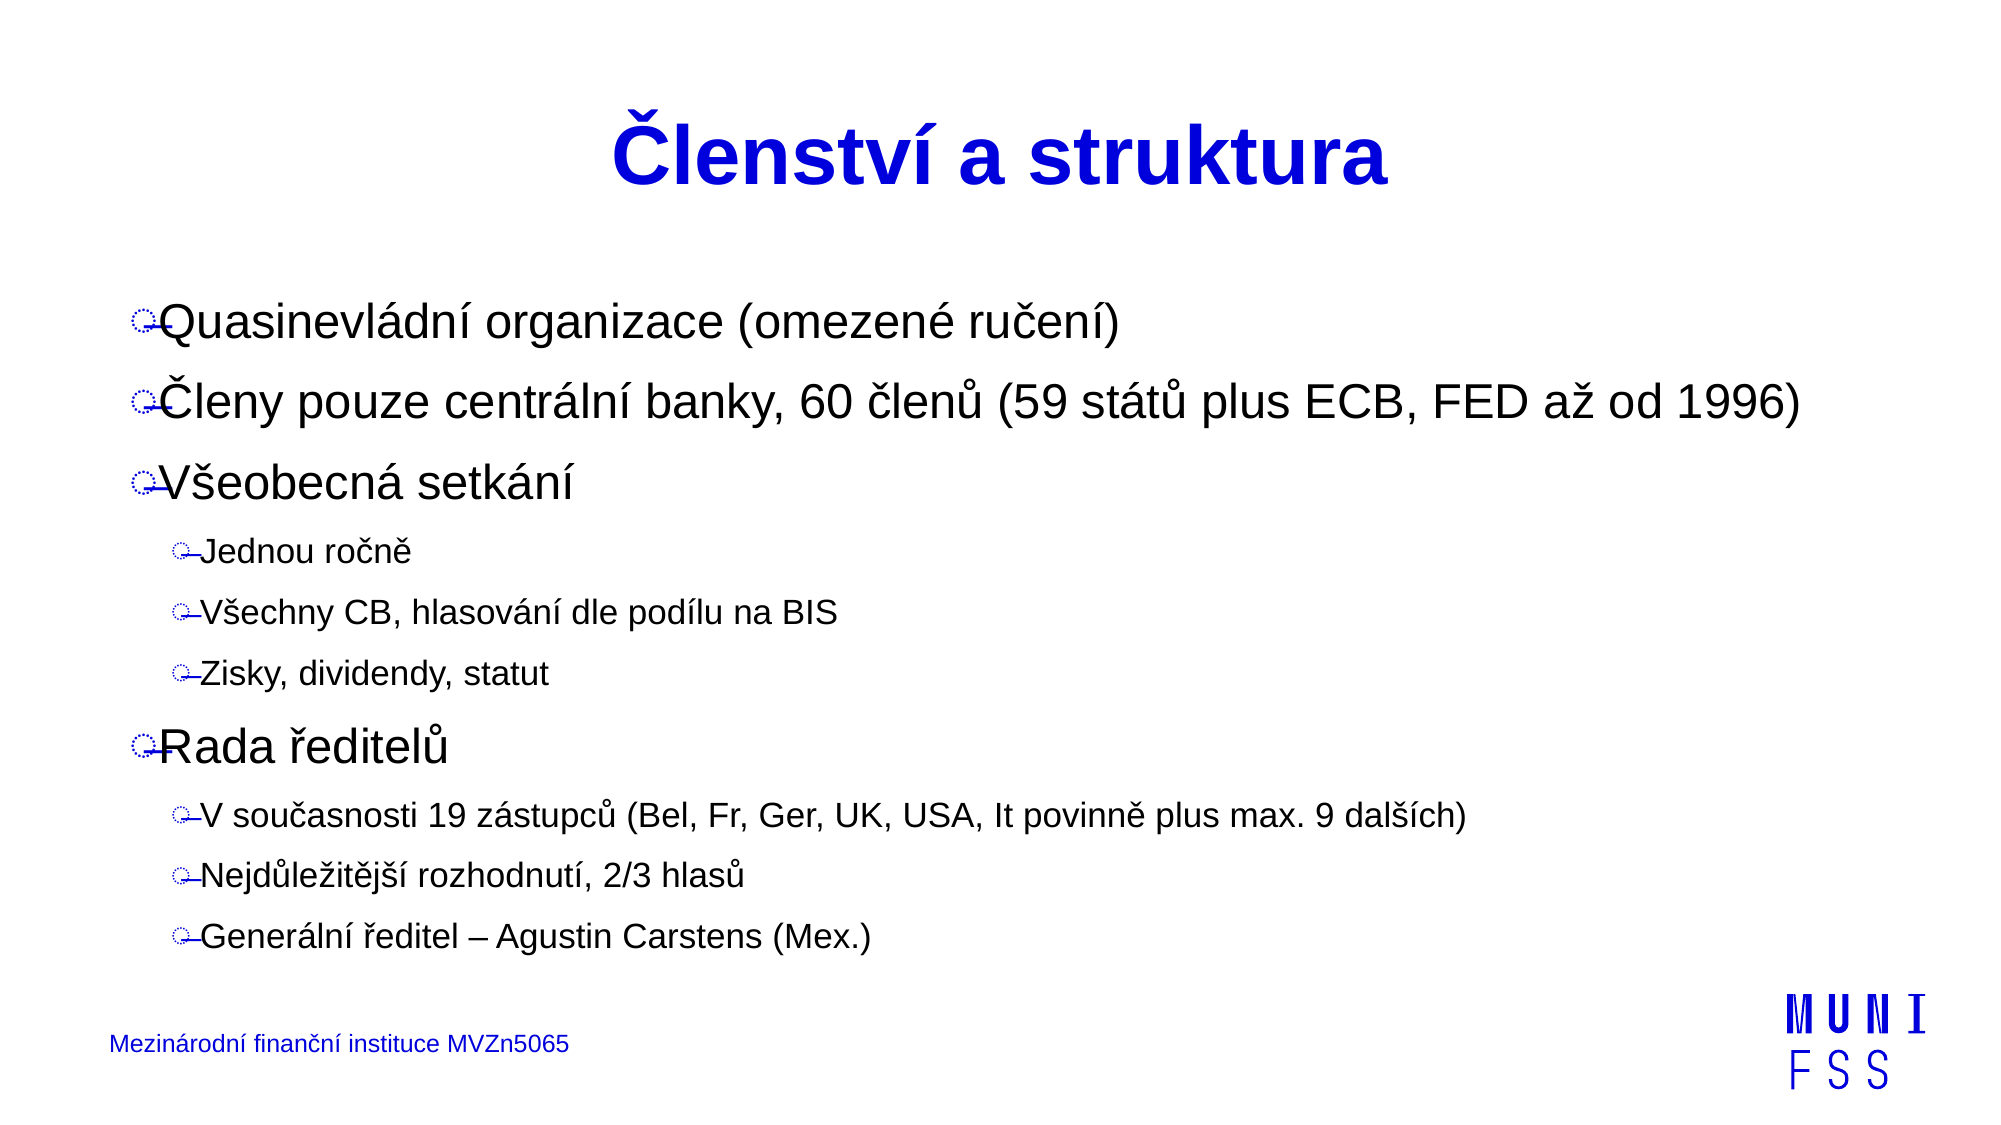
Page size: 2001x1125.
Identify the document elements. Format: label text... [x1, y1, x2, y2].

footer Mezinárodní finanční instituce MVZn5065 [109, 1021, 1409, 1063]
list Quasinevládní organizace (omezené ručení) Členy pouze centrální banky, 60 členů (59 států plus ECB, FED až od 1996) Všeobecná setkání Jednou ročně Všechny CB, hlasování dle podílu na BIS Zisky, dividendy, statut Rada ředitelů V současnosti 19 zástupců (Bel, Fr, Ger, UK, USA, It povinně plus max. 9 dalších) Nejdůležitější rozhodnutí, 2/3 hlasů Generální ředitel – Agustin Carstens (Mex.) [118, 277, 1883, 957]
title Členství a struktura [118, 118, 1883, 193]
